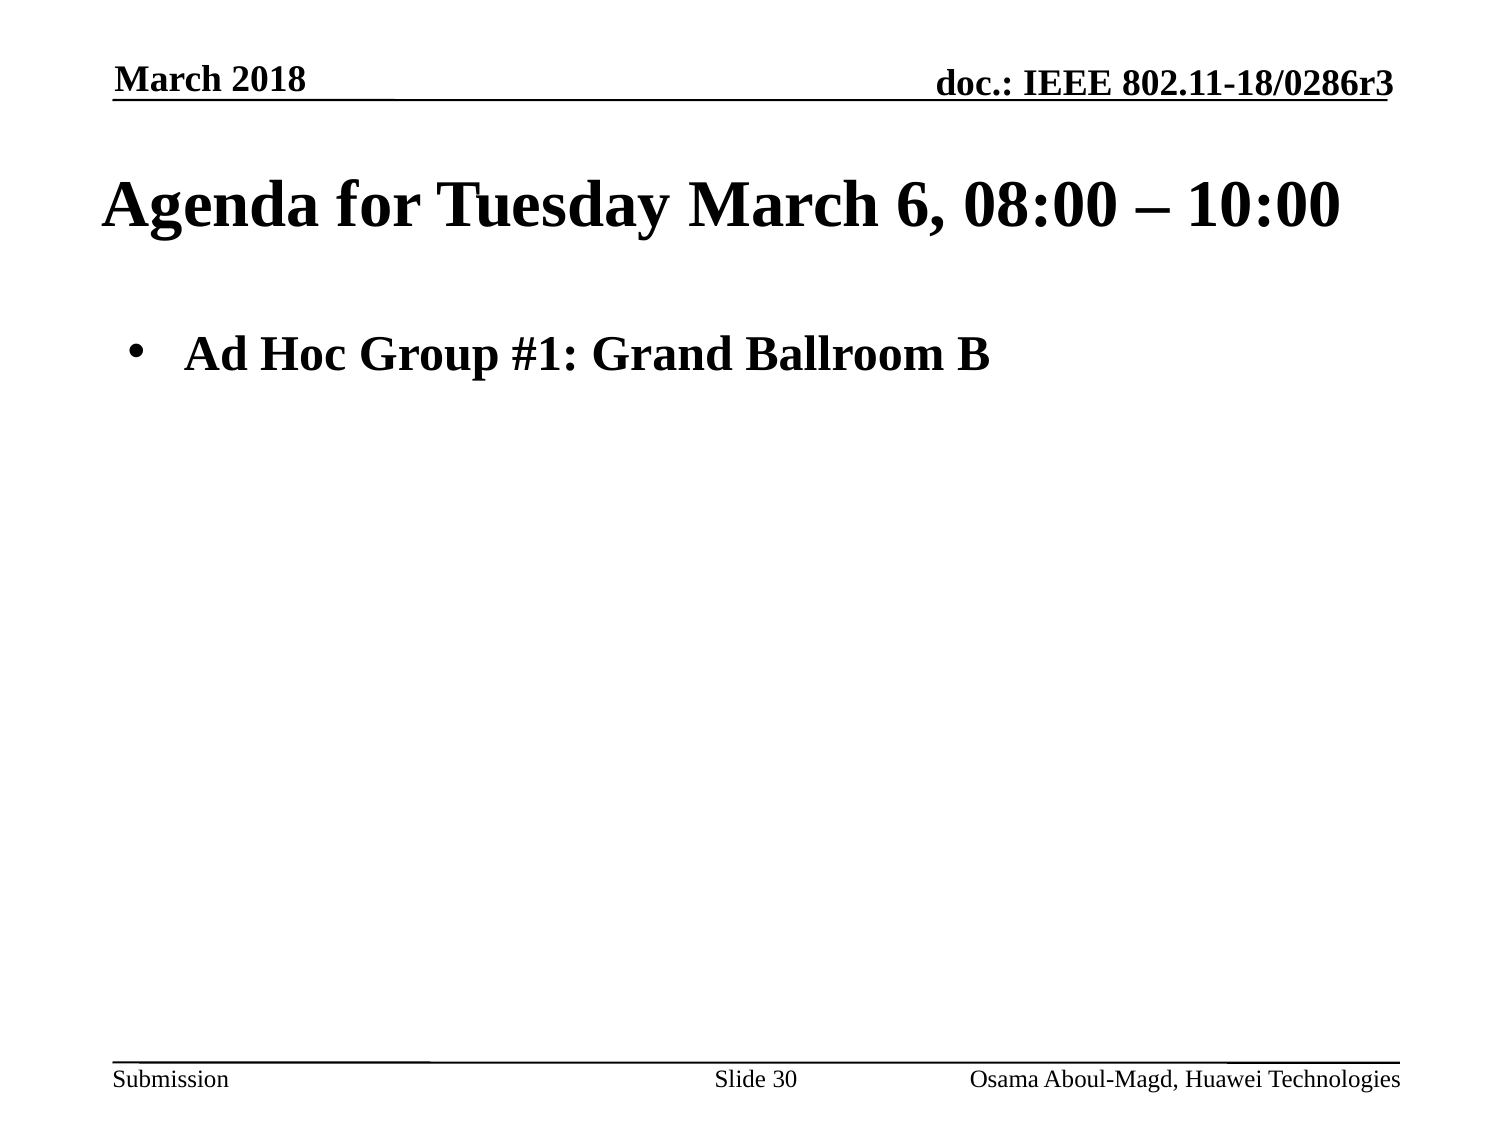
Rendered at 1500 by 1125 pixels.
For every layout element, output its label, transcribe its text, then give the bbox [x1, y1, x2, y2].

slide_number Slide 30 [712, 1061, 800, 1123]
list Ad Hoc Group #1: Grand Ballroom B [112, 324, 1388, 1000]
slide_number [114, 54, 423, 100]
title Agenda for Tuesday March 6, 08:00 – 10:00 [74, 112, 1388, 288]
footer Osama Aboul-Magd, Huawei Technologies [878, 1061, 1402, 1093]
